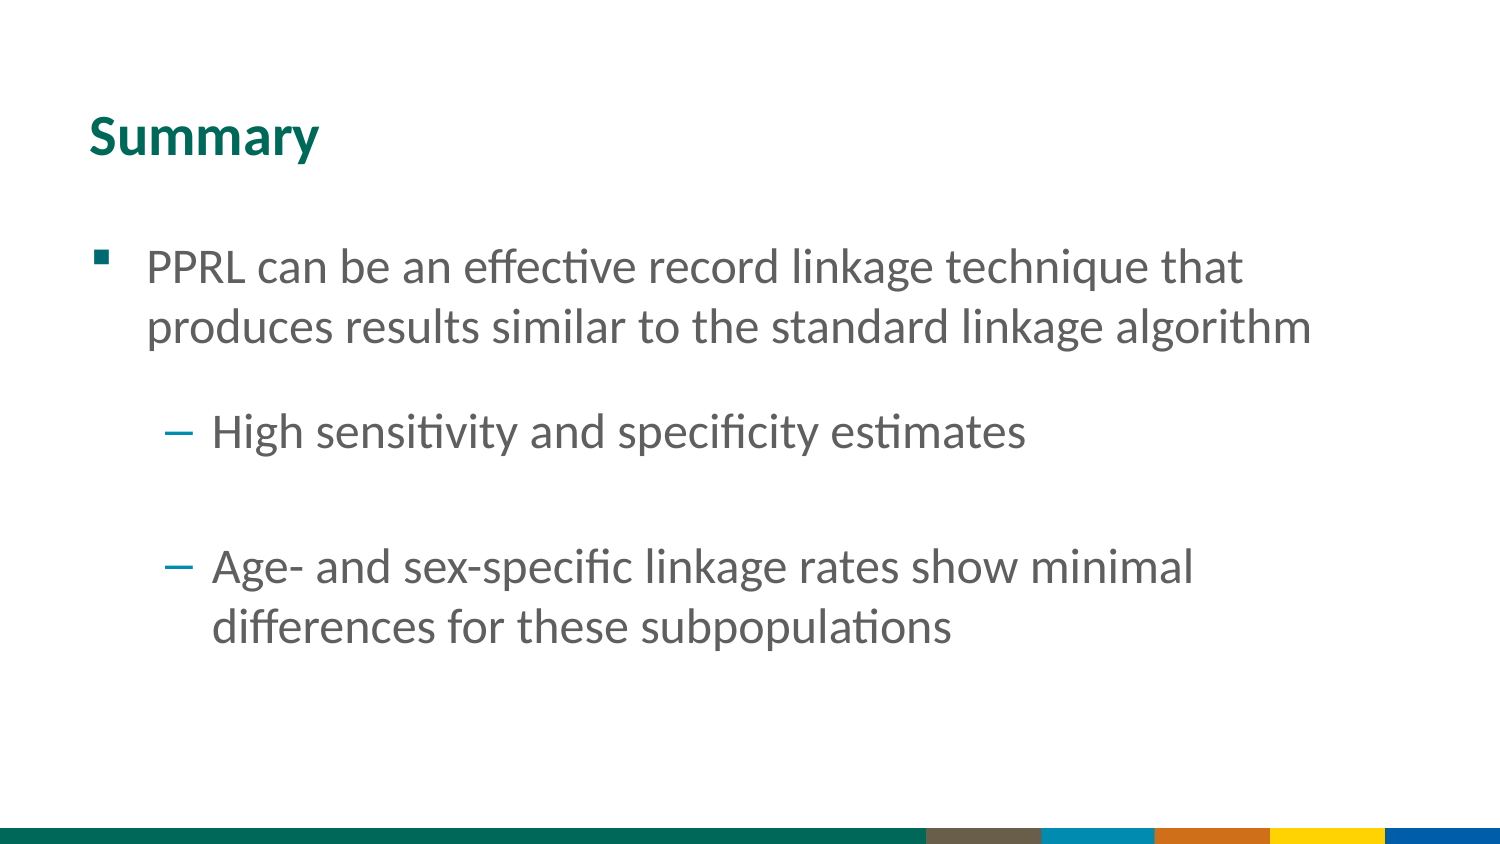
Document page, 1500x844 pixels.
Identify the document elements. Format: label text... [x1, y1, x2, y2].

picture [0, 828, 1042, 844]
picture [1154, 828, 1500, 844]
title Summary [75, 33, 1425, 175]
list PPRL can be an effective record linkage technique that produces results similar to the standard linkage algorithm High sensitivity and specificity estimates Age- and sex-specific linkage rates show minimal differences for these subpopulations [75, 226, 1425, 775]
